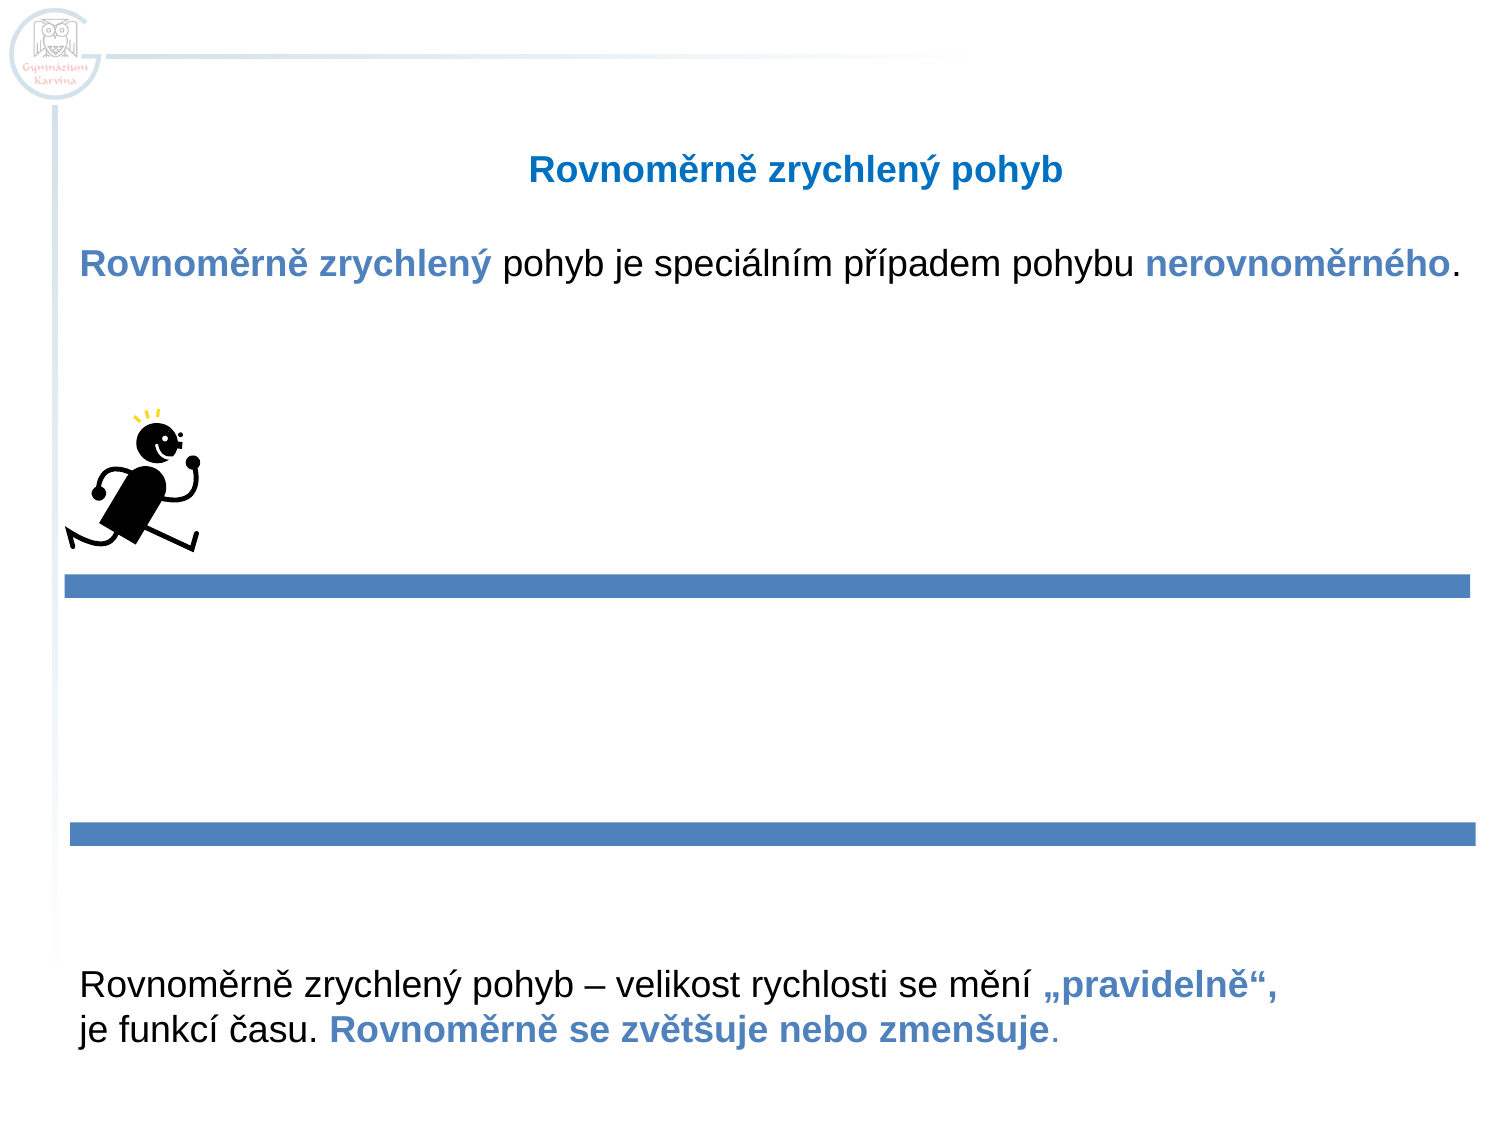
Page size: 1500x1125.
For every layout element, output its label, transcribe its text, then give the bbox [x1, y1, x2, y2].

picture [8, 5, 104, 101]
picture [106, 54, 993, 59]
text_box [63, 572, 1472, 600]
text_box Rovnoměrně zrychlený pohyb [513, 137, 1365, 197]
text_box Rovnoměrně zrychlený pohyb je speciálním případem pohybu nerovnoměrného. [64, 231, 1483, 292]
text_box [68, 820, 1478, 848]
picture [64, 408, 203, 553]
text_box Rovnoměrně zrychlený pohyb – velikost rychlosti se mění „pravidelně“, je funkcí času. Rovnoměrně se zvětšuje nebo zmenšuje. [64, 952, 1376, 1057]
picture [52, 105, 58, 992]
